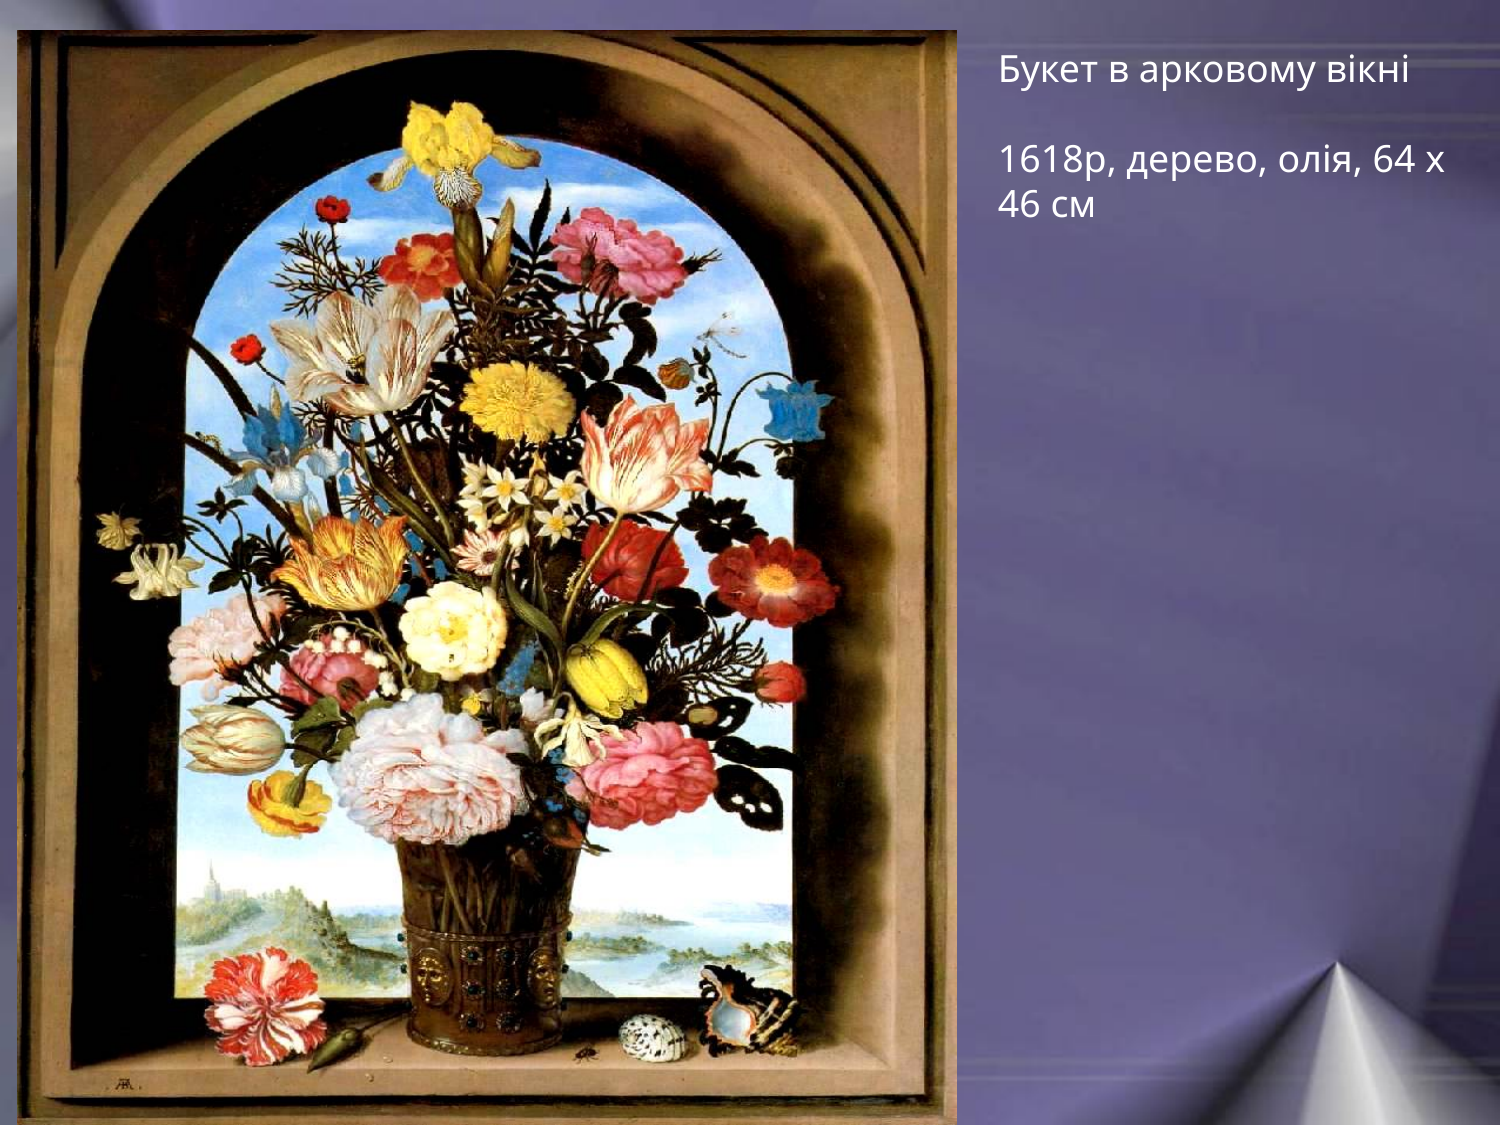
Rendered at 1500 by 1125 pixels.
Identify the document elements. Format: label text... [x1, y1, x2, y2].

text_box Букет в арковому вікні 1618р, дерево, олія, 64 x 46 см [983, 37, 1500, 233]
picture [0, 0, 1500, 1125]
